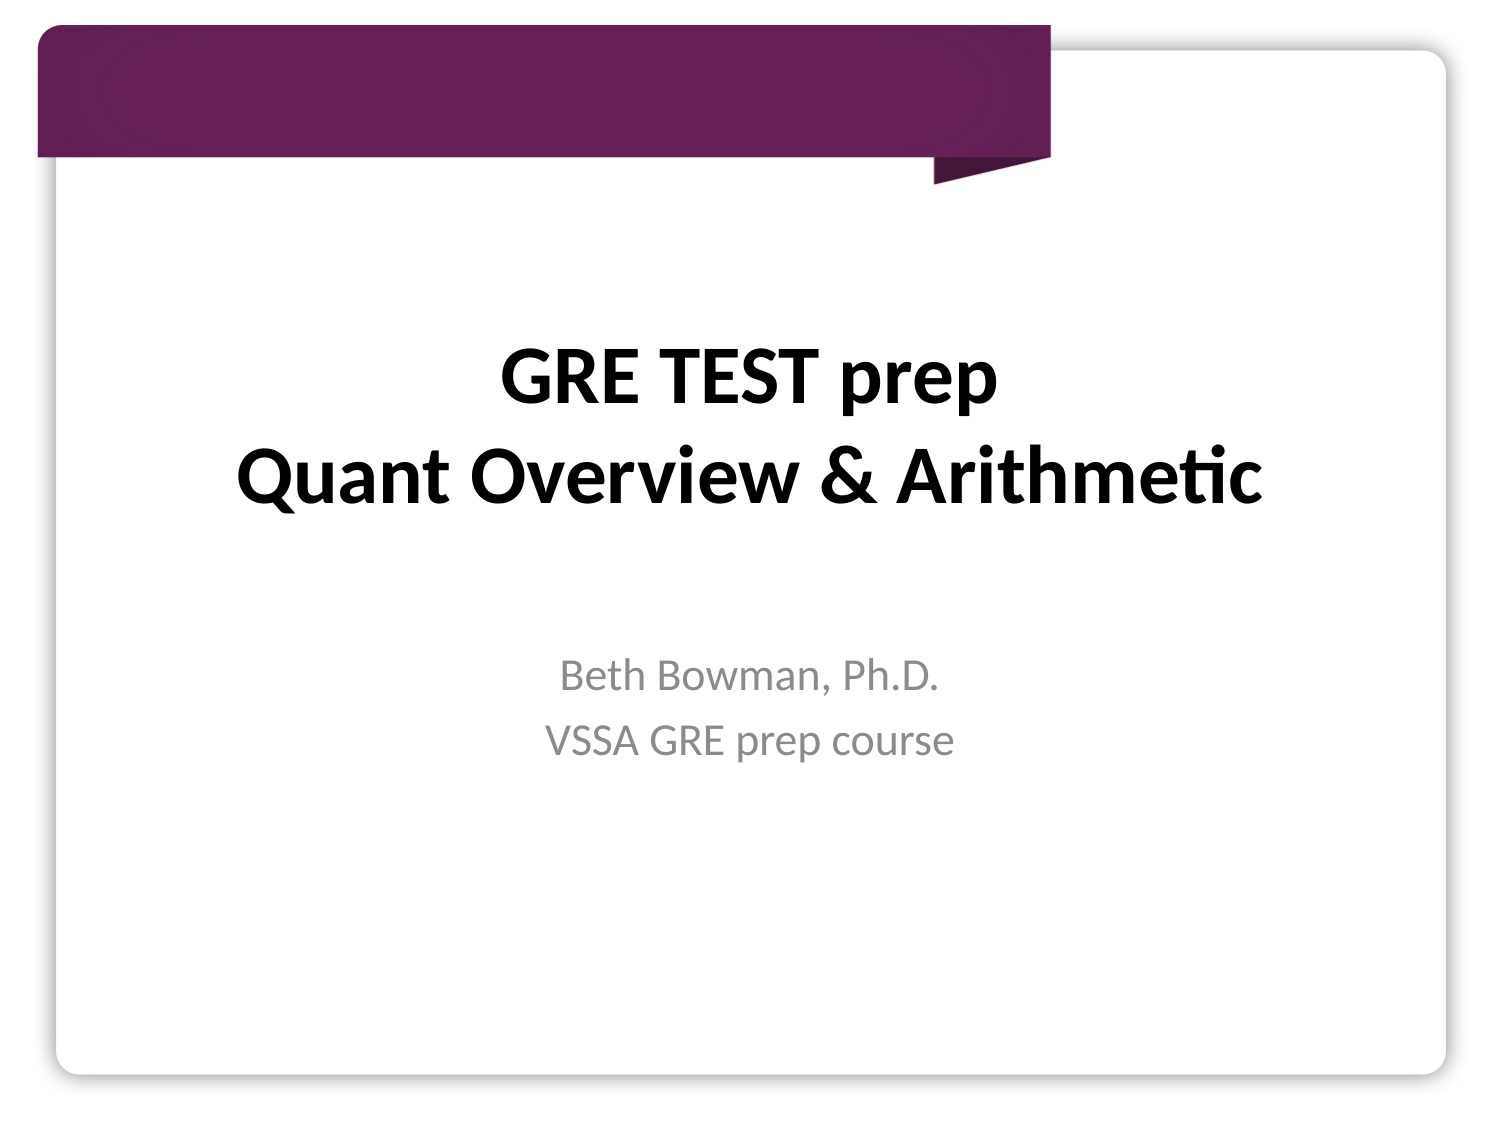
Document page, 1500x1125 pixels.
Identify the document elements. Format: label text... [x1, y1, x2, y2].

picture [0, 0, 1500, 1125]
subtitle Beth Bowman, Ph.D. VSSA GRE prep course [225, 637, 1275, 925]
title GRE TEST prep Quant Overview & Arithmetic [112, 349, 1388, 591]
